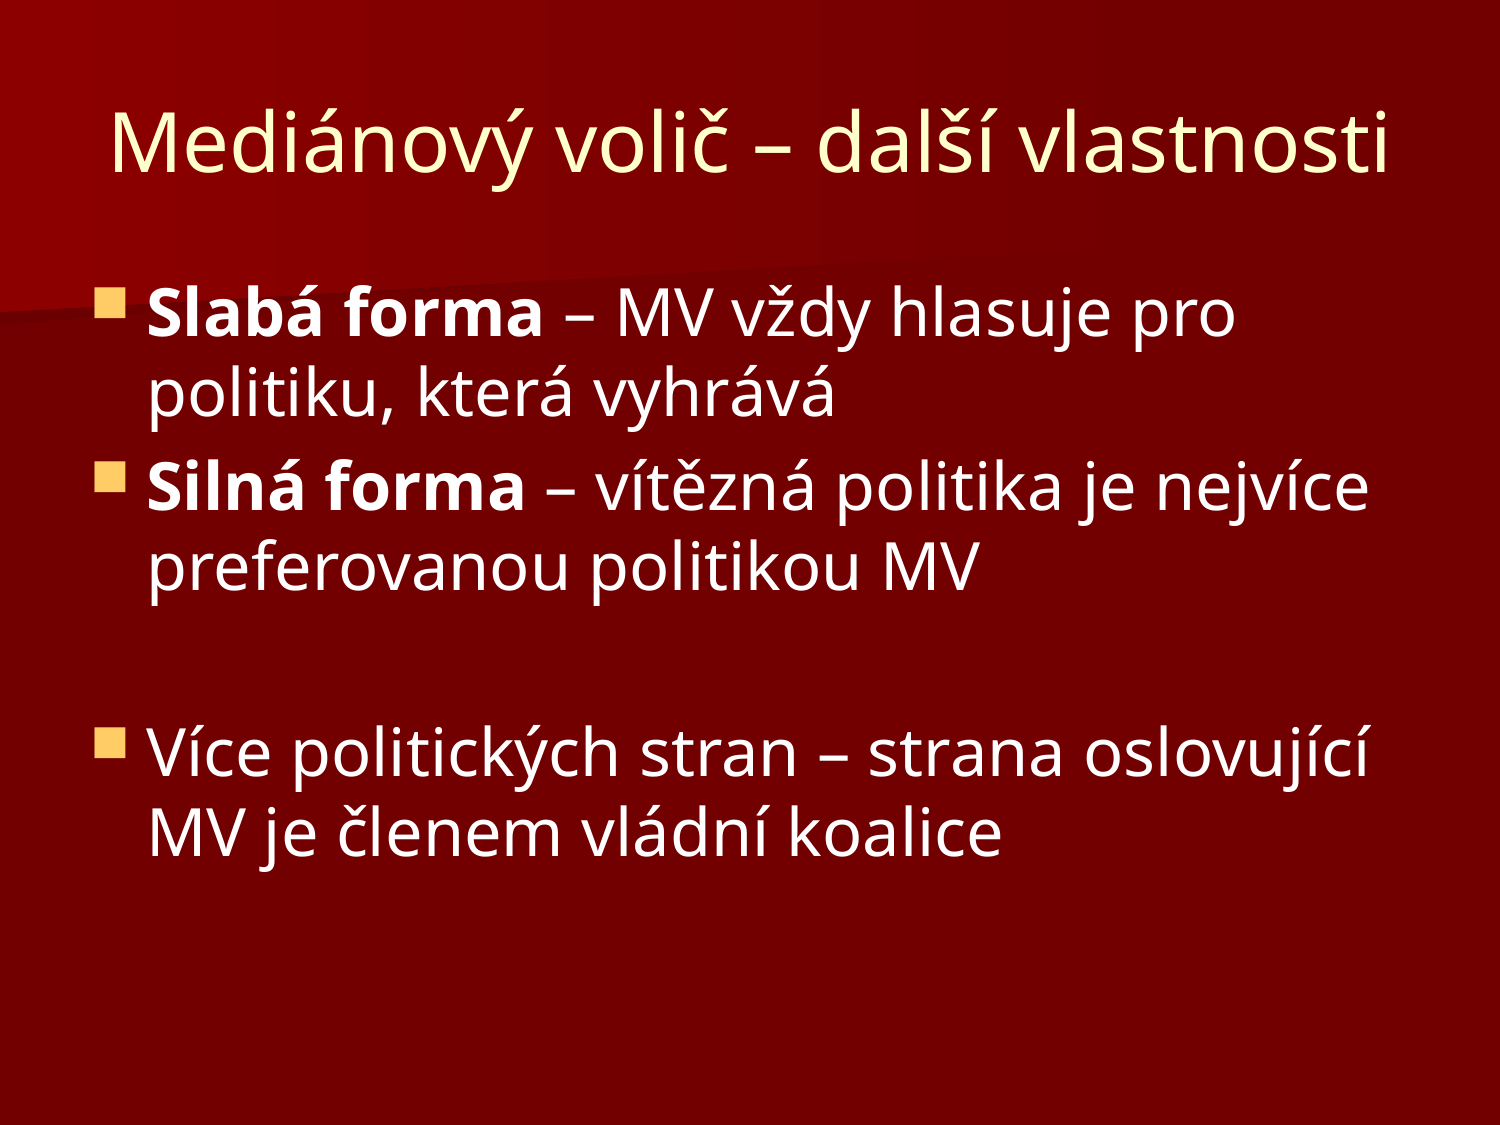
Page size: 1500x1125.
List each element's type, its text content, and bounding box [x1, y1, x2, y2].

list Slabá forma – MV vždy hlasuje pro politiku, která vyhrává Silná forma – vítězná politika je nejvíce preferovanou politikou MV Více politických stran – strana oslovující MV je členem vládní koalice [74, 262, 1426, 1001]
title Mediánový volič – další vlastnosti [74, 44, 1426, 233]
